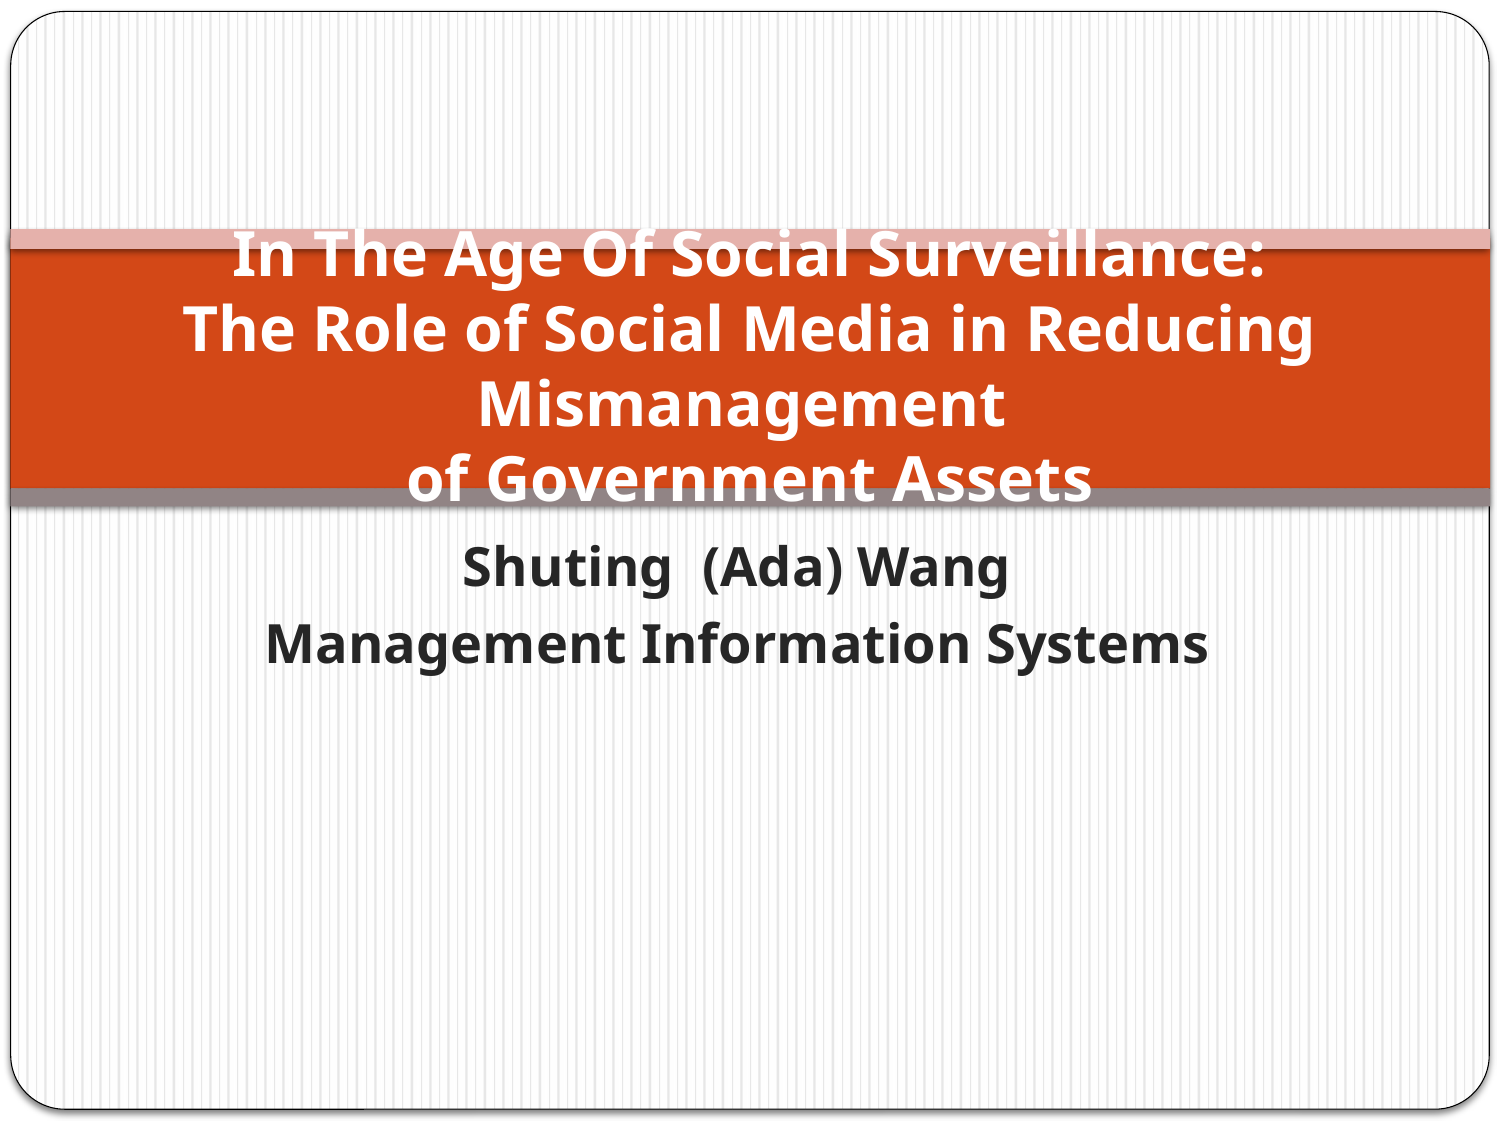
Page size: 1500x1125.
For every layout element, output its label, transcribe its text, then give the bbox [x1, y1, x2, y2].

title In The Age Of Social Surveillance: The Role of Social Media in Reducing Mismanagement of Government Assets [0, 247, 1500, 489]
subtitle Shuting (Ada) Wang Management Information Systems [212, 525, 1263, 788]
